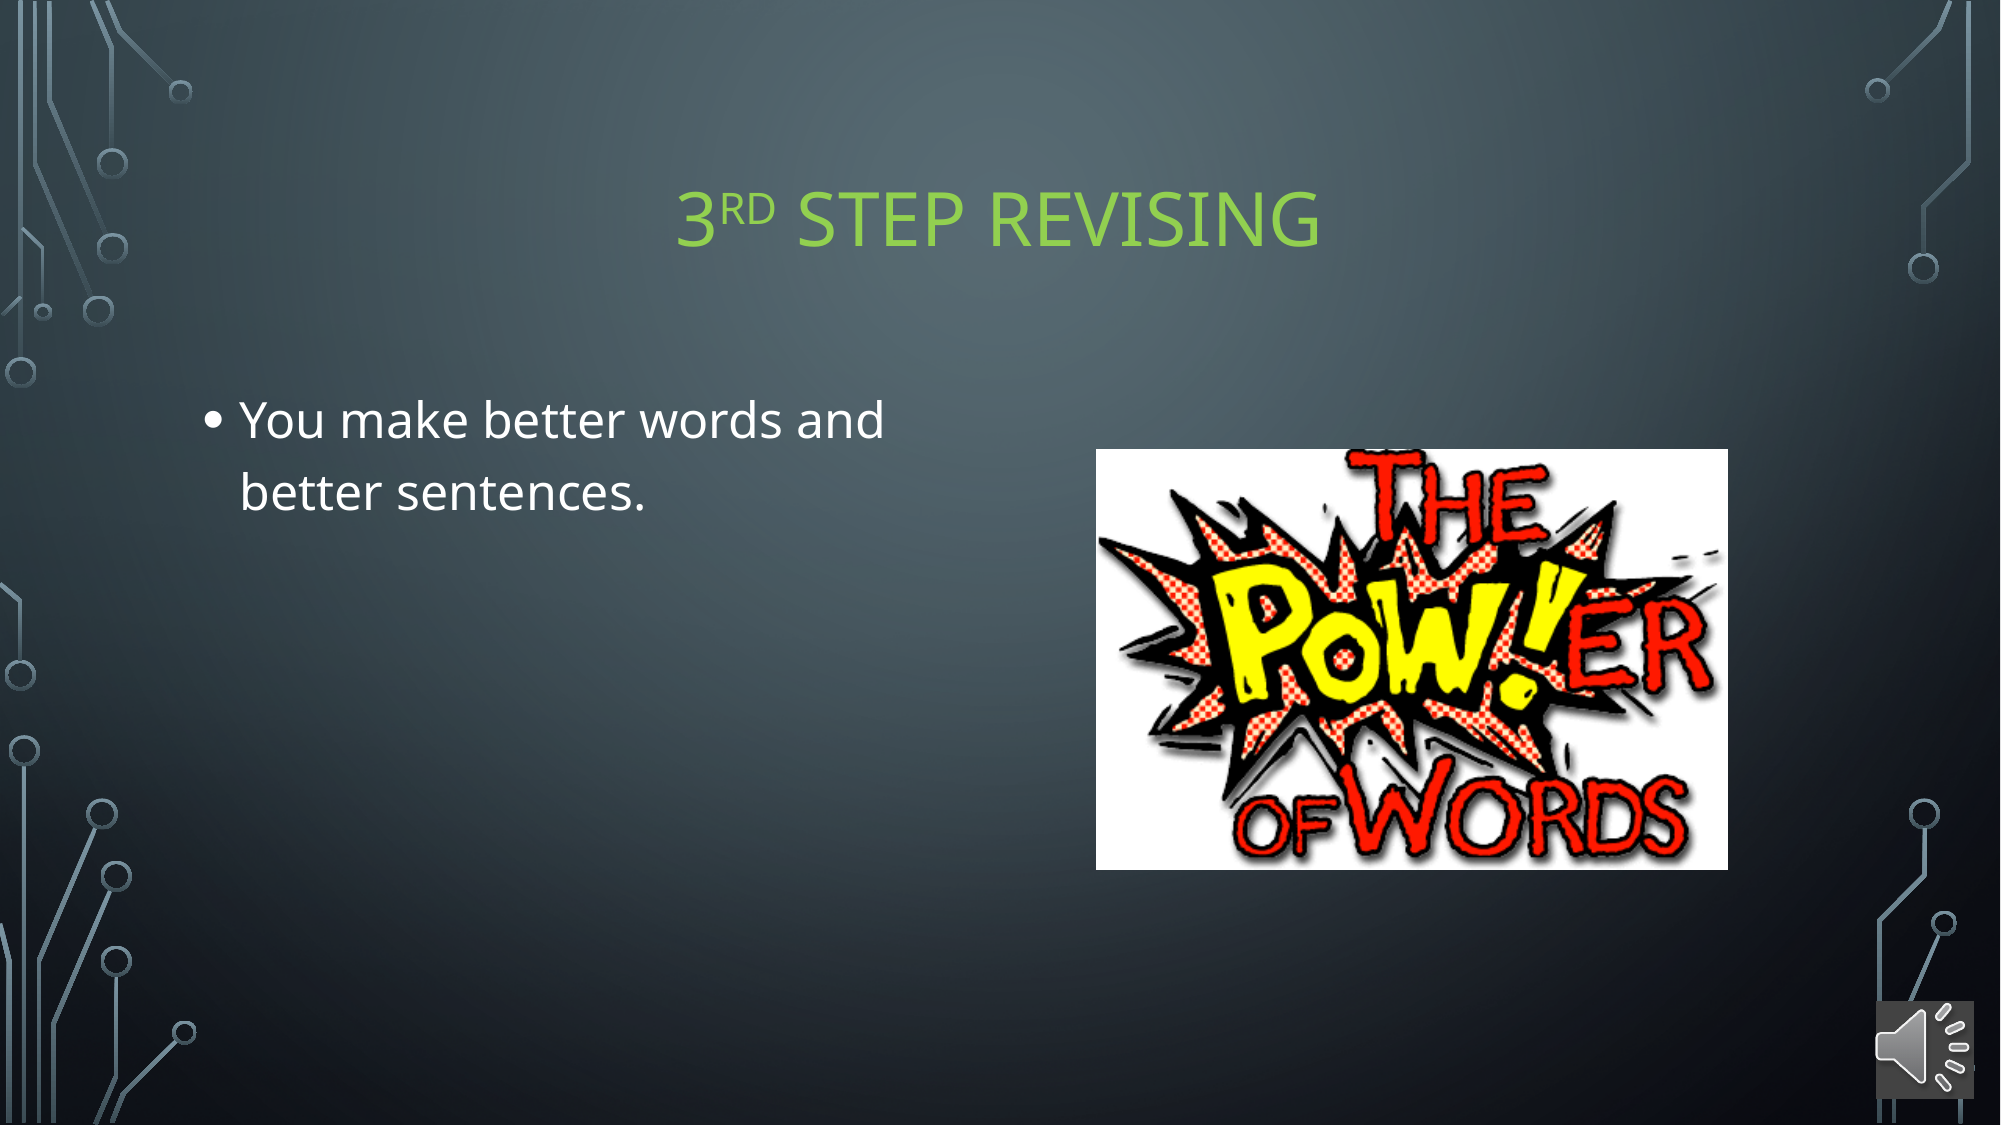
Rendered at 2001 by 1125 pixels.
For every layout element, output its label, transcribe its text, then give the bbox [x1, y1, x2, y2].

list You make better words and better sentences. [187, 369, 988, 950]
picture [1874, 999, 1976, 1101]
title 3rd step revising [187, 101, 1813, 344]
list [1096, 449, 1729, 870]
